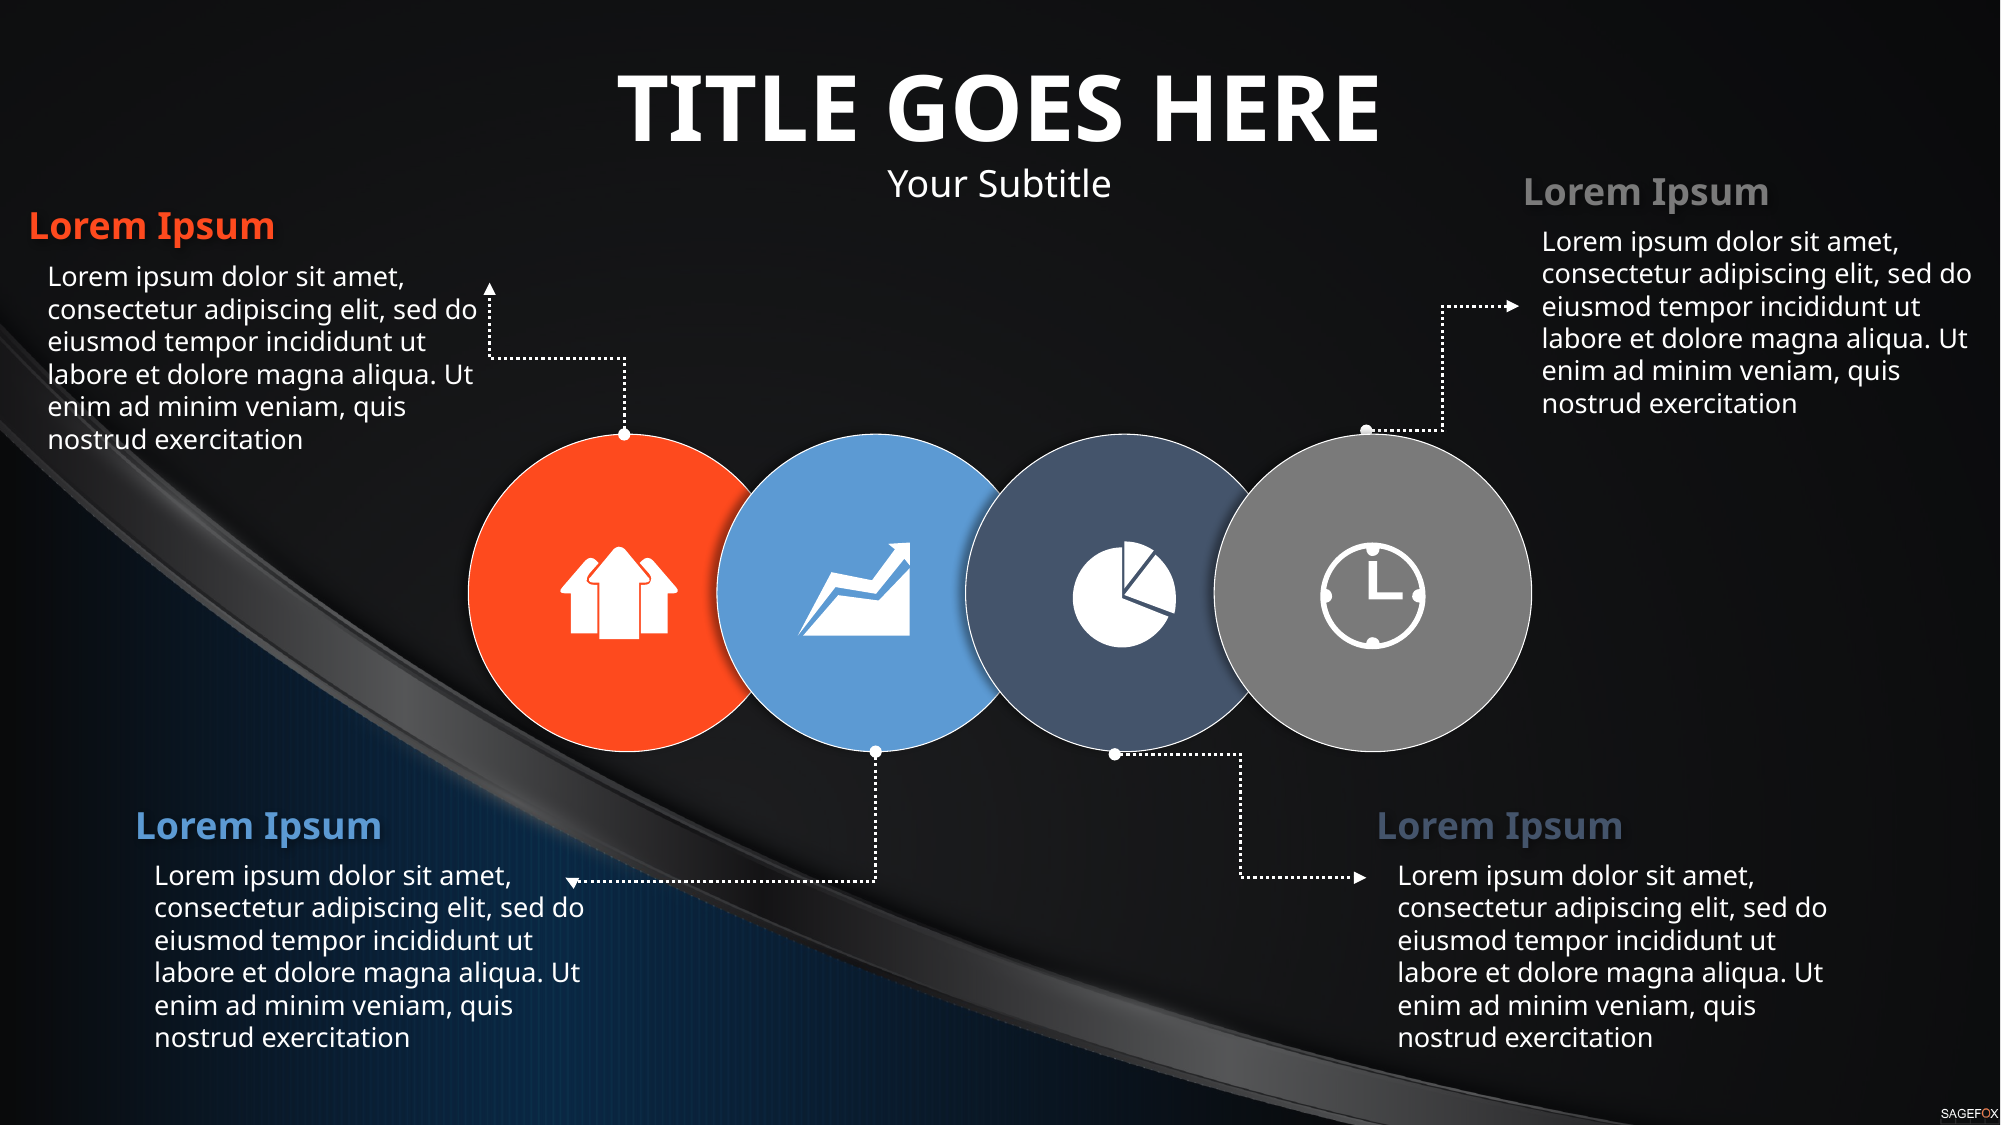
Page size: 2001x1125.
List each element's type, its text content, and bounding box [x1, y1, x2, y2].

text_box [1496, 160, 1984, 426]
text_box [657, 659, 784, 970]
text_box [467, 433, 744, 753]
text_box [964, 433, 1242, 753]
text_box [2, 194, 490, 462]
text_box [108, 794, 597, 1061]
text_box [1072, 541, 1176, 648]
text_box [1320, 542, 1426, 650]
text_box TITLE GOES HERE Your Subtitle [548, 42, 1452, 212]
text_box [797, 542, 910, 636]
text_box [558, 546, 680, 640]
text_box [715, 433, 993, 753]
picture [1940, 0, 2001, 1125]
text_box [1114, 754, 1367, 878]
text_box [1366, 306, 1520, 431]
text_box [1213, 433, 1533, 753]
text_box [1350, 794, 1840, 1061]
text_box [490, 291, 633, 426]
